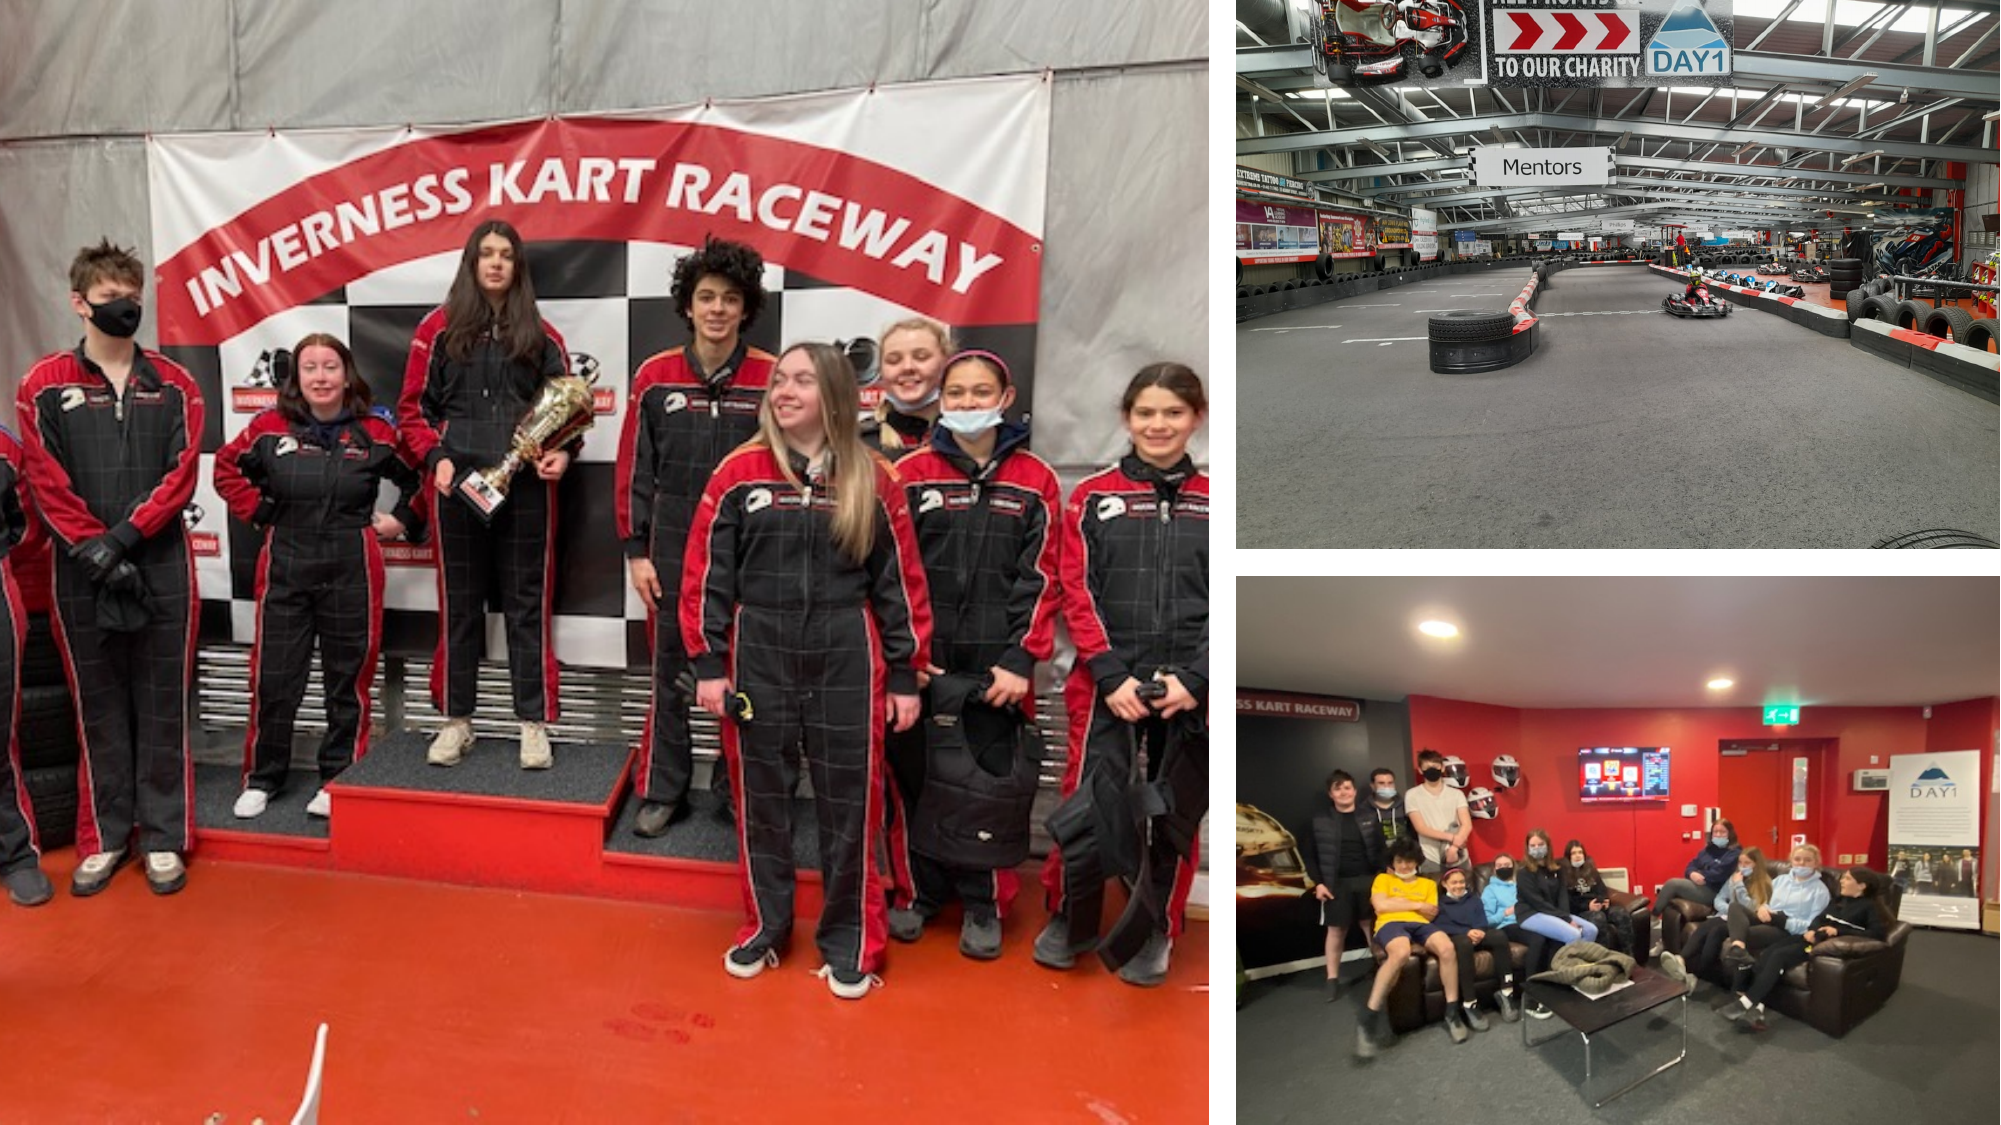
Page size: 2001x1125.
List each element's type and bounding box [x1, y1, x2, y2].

picture [1235, 575, 2000, 1125]
picture [1235, 0, 2000, 549]
picture [0, 0, 1209, 1125]
text_box [1209, 0, 2000, 1125]
